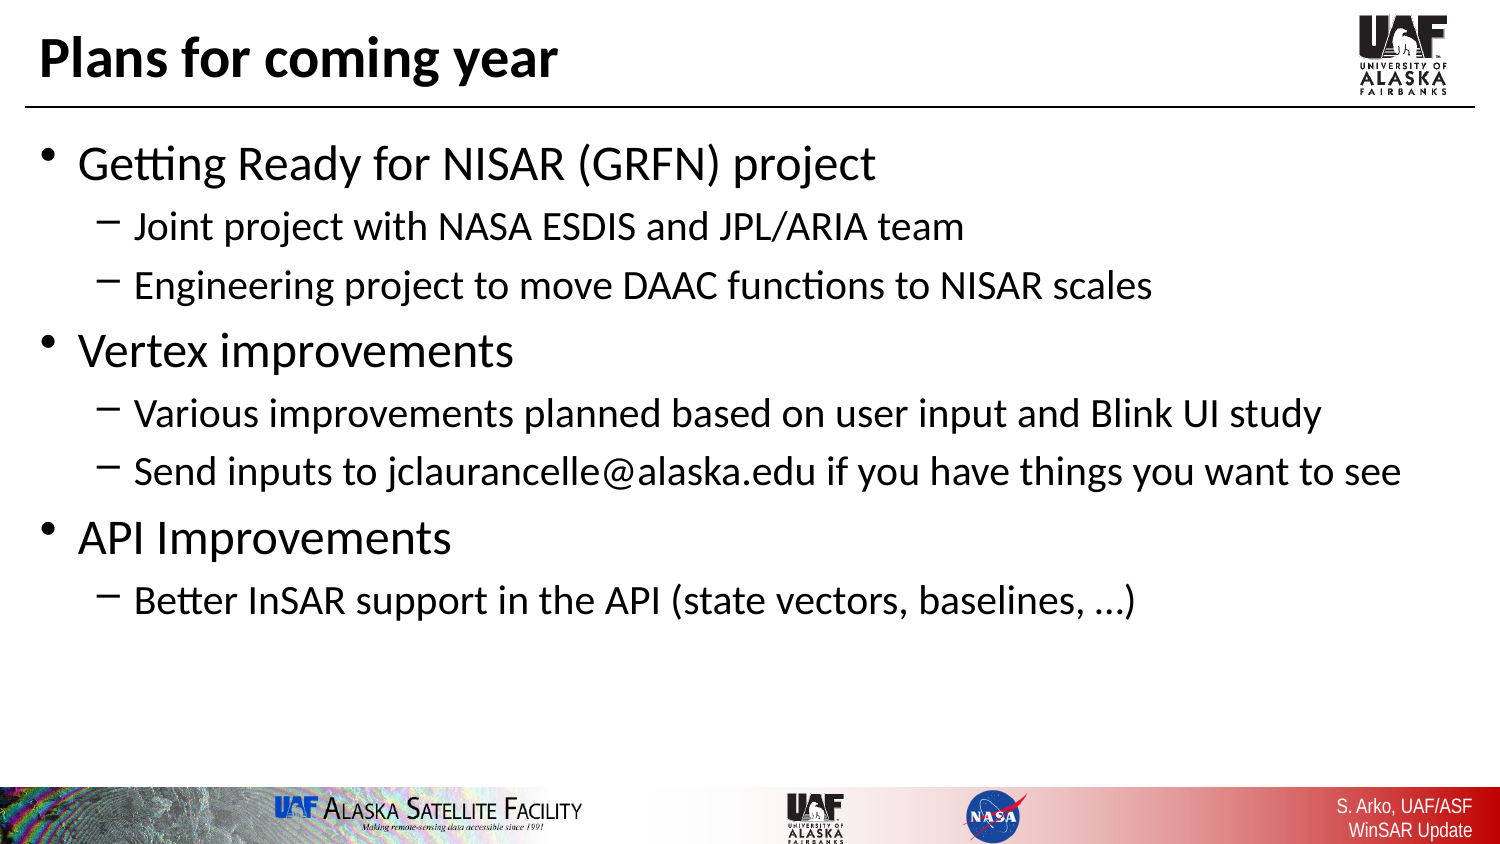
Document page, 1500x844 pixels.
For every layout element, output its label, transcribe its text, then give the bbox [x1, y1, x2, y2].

picture [0, 787, 57, 844]
list Getting Ready for NISAR (GRFN) project Joint project with NASA ESDIS and JPL/ARIA team Engineering project to move DAAC functions to NISAR scales Vertex improvements Various improvements planned based on user input and Blink UI study Send inputs to jclaurancelle@alaska.edu if you have things you want to see API Improvements Better InSAR support in the API (state vectors, baselines, …) [24, 122, 1476, 769]
picture [962, 789, 1028, 844]
picture [787, 793, 844, 844]
title Plans for coming year [24, 14, 1338, 94]
picture [275, 796, 582, 832]
picture [1358, 14, 1448, 95]
